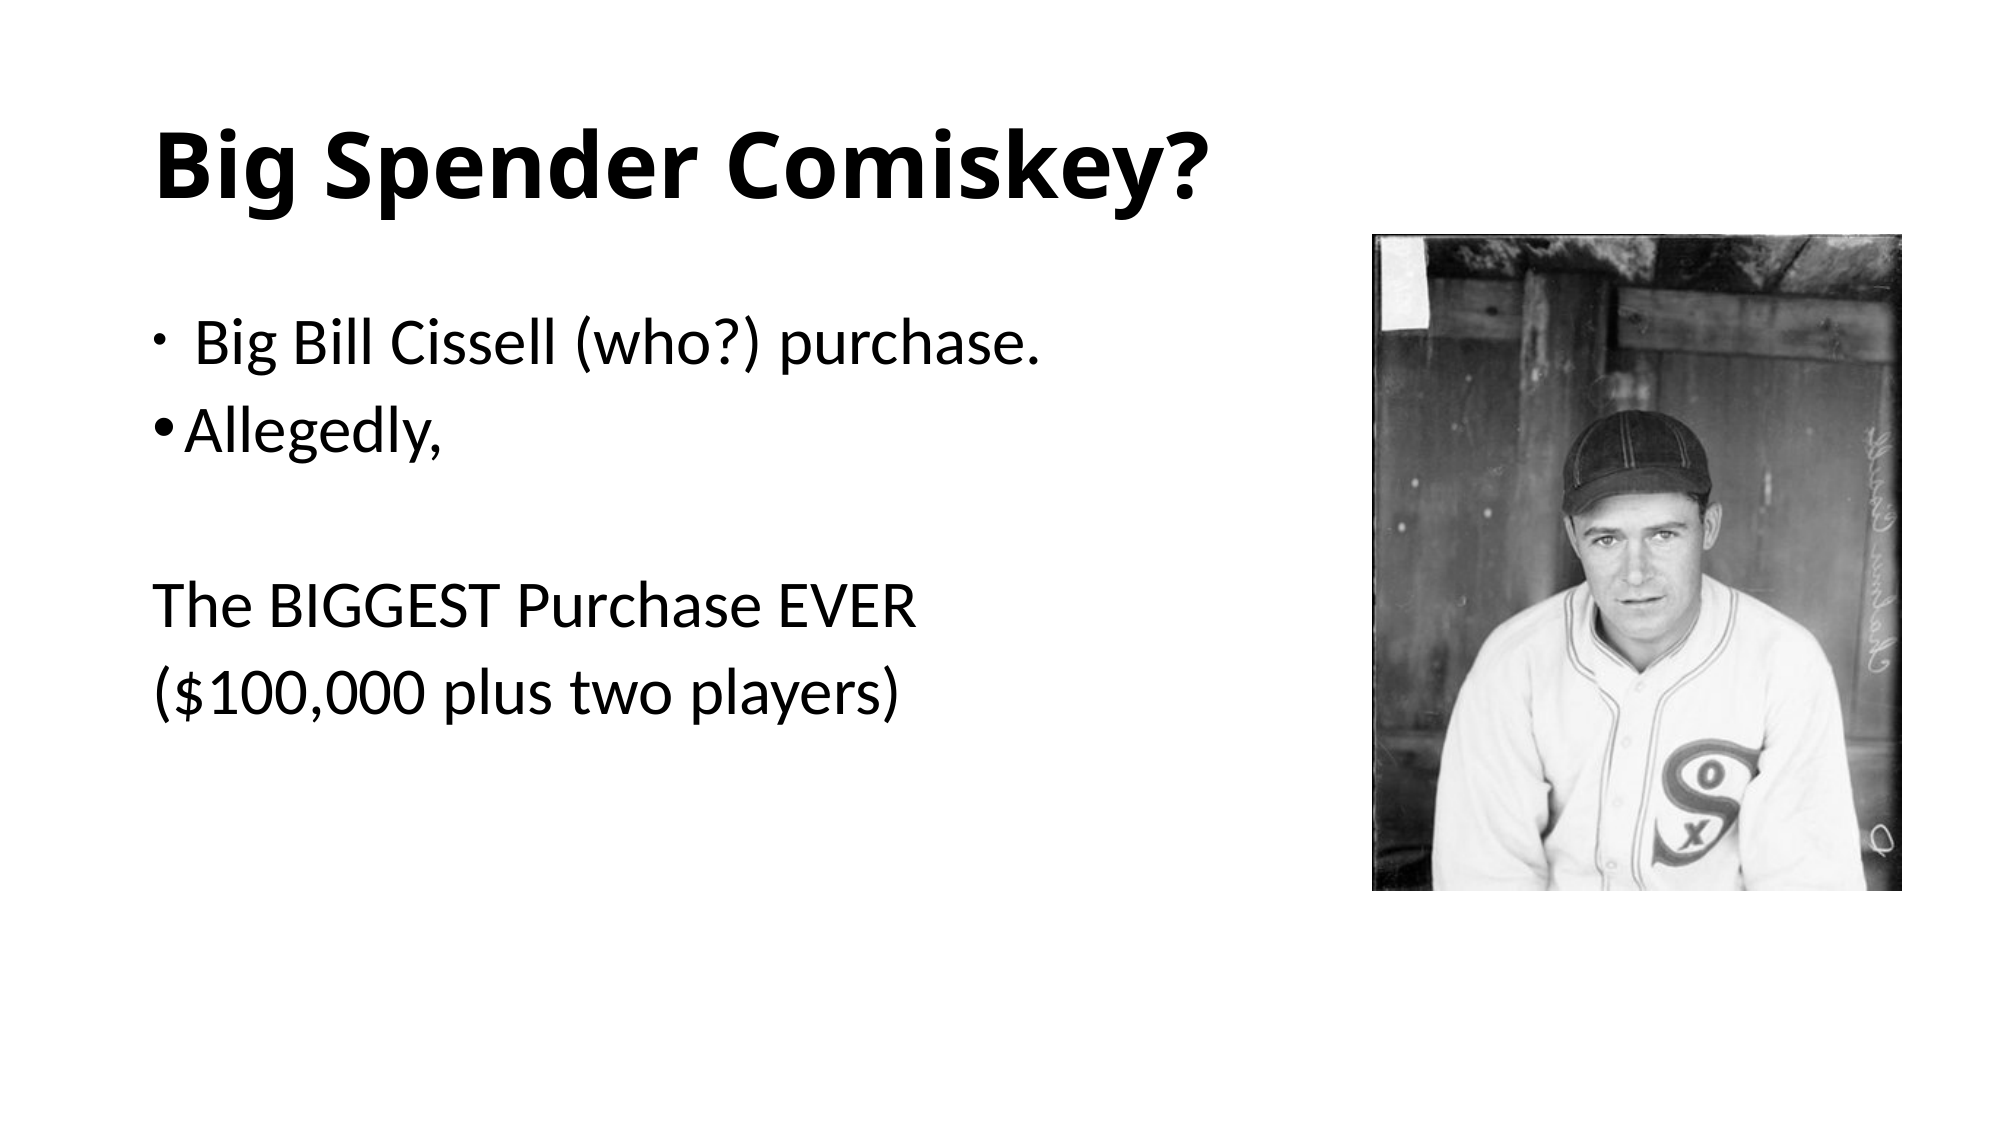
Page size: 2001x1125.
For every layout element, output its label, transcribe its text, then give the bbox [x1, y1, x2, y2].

picture [1372, 234, 1902, 891]
title Big Spender Comiskey? [137, 59, 1863, 278]
list Big Bill Cissell (who?) purchase. Allegedly, The BIGGEST Purchase EVER ($100,000 plus two players) [137, 299, 1863, 1014]
